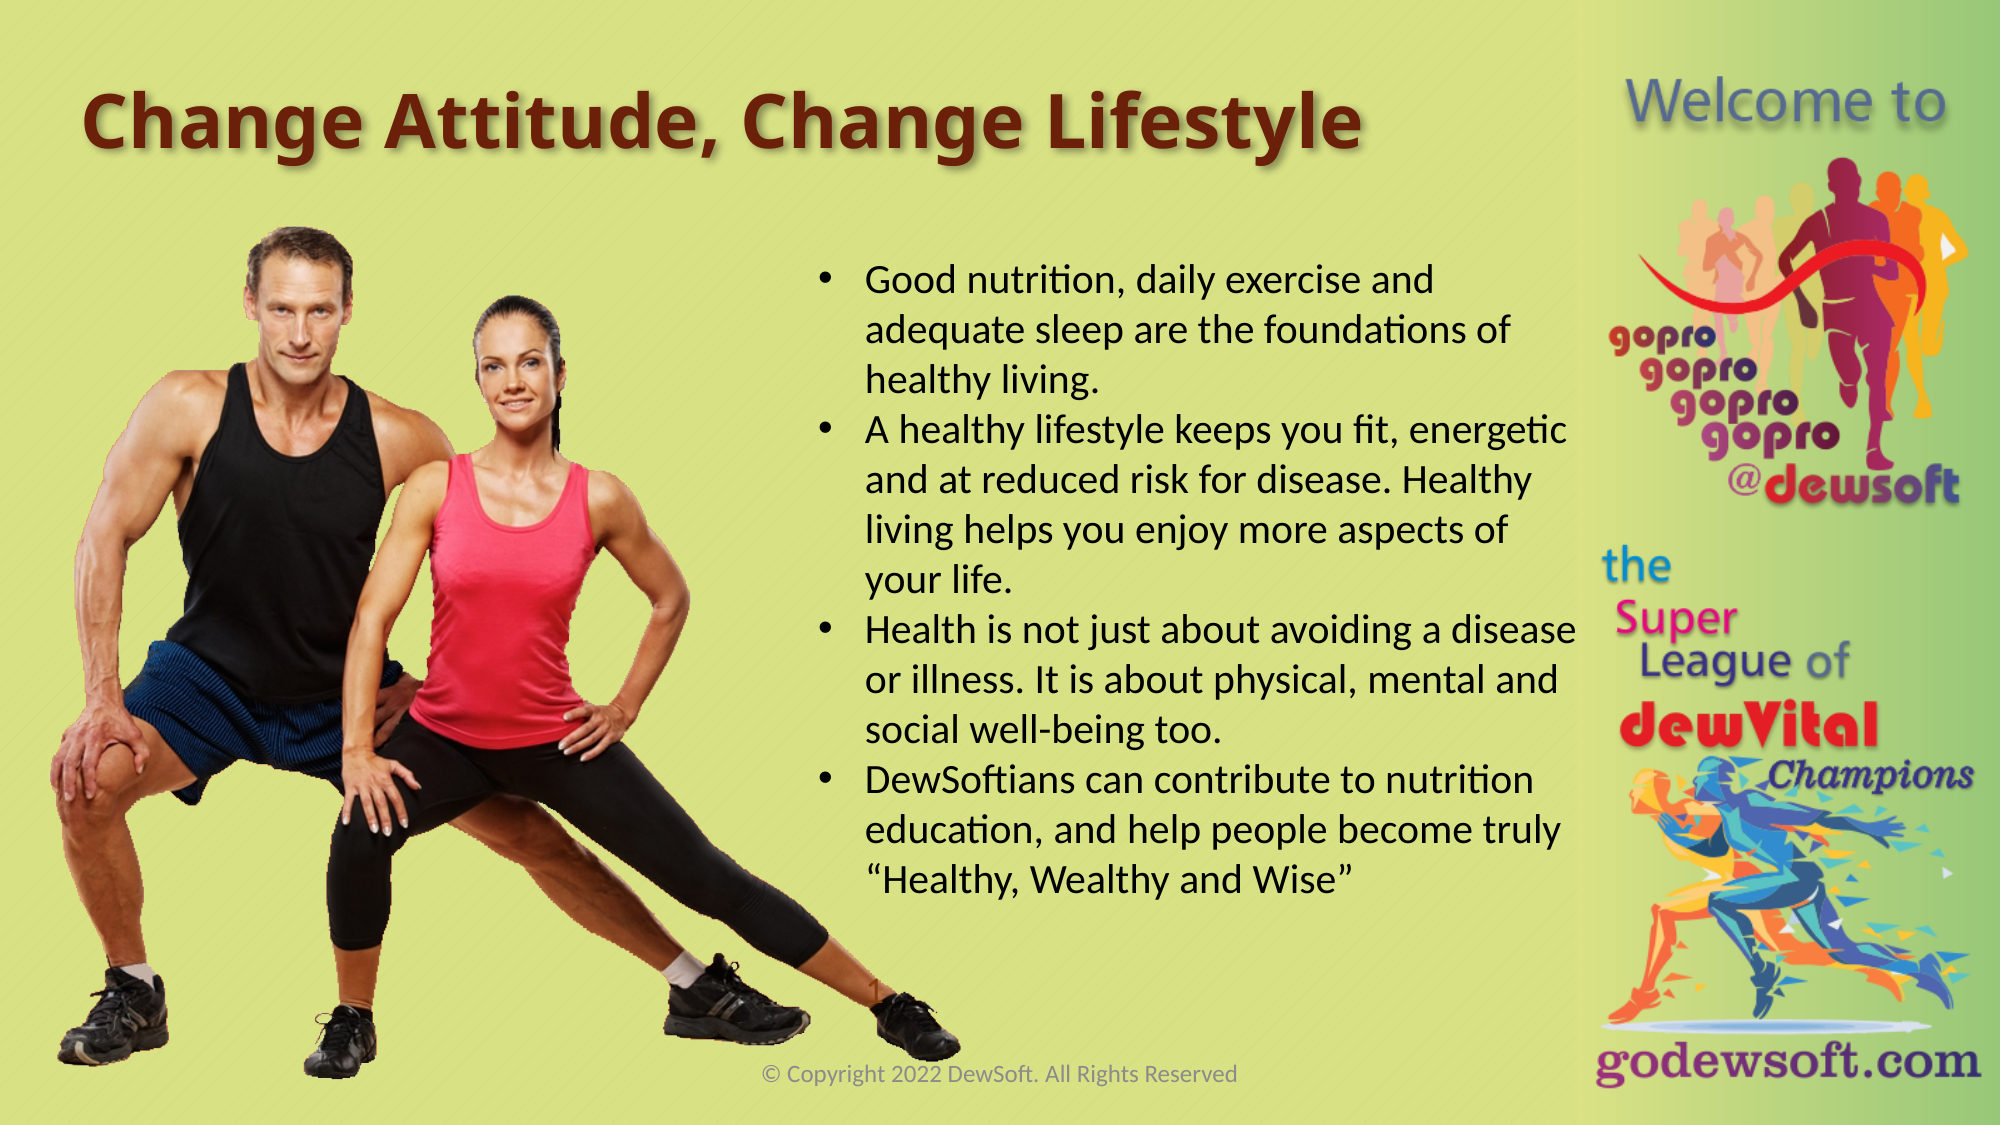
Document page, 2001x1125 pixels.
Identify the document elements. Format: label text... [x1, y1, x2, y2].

picture [0, 199, 1001, 1107]
text_box Good nutrition, daily exercise and adequate sleep are the foundations of healthy living. A healthy lifestyle keeps you fit, energetic and at reduced risk for disease. Healthy living helps you enjoy more aspects of your life. Health is not just about avoiding a disease or illness. It is about physical, mental and social well-being too. DewSoftians can contribute to nutrition education, and help people become truly “Healthy, Wealthy and Wise” [1001, 244, 1578, 910]
title Change Attitude, Change Lifestyle [65, 49, 1398, 200]
footer © Copyright 2022 DewSoft. All Rights Reserved [1001, 1042, 1338, 1103]
picture [1578, 0, 2000, 1125]
